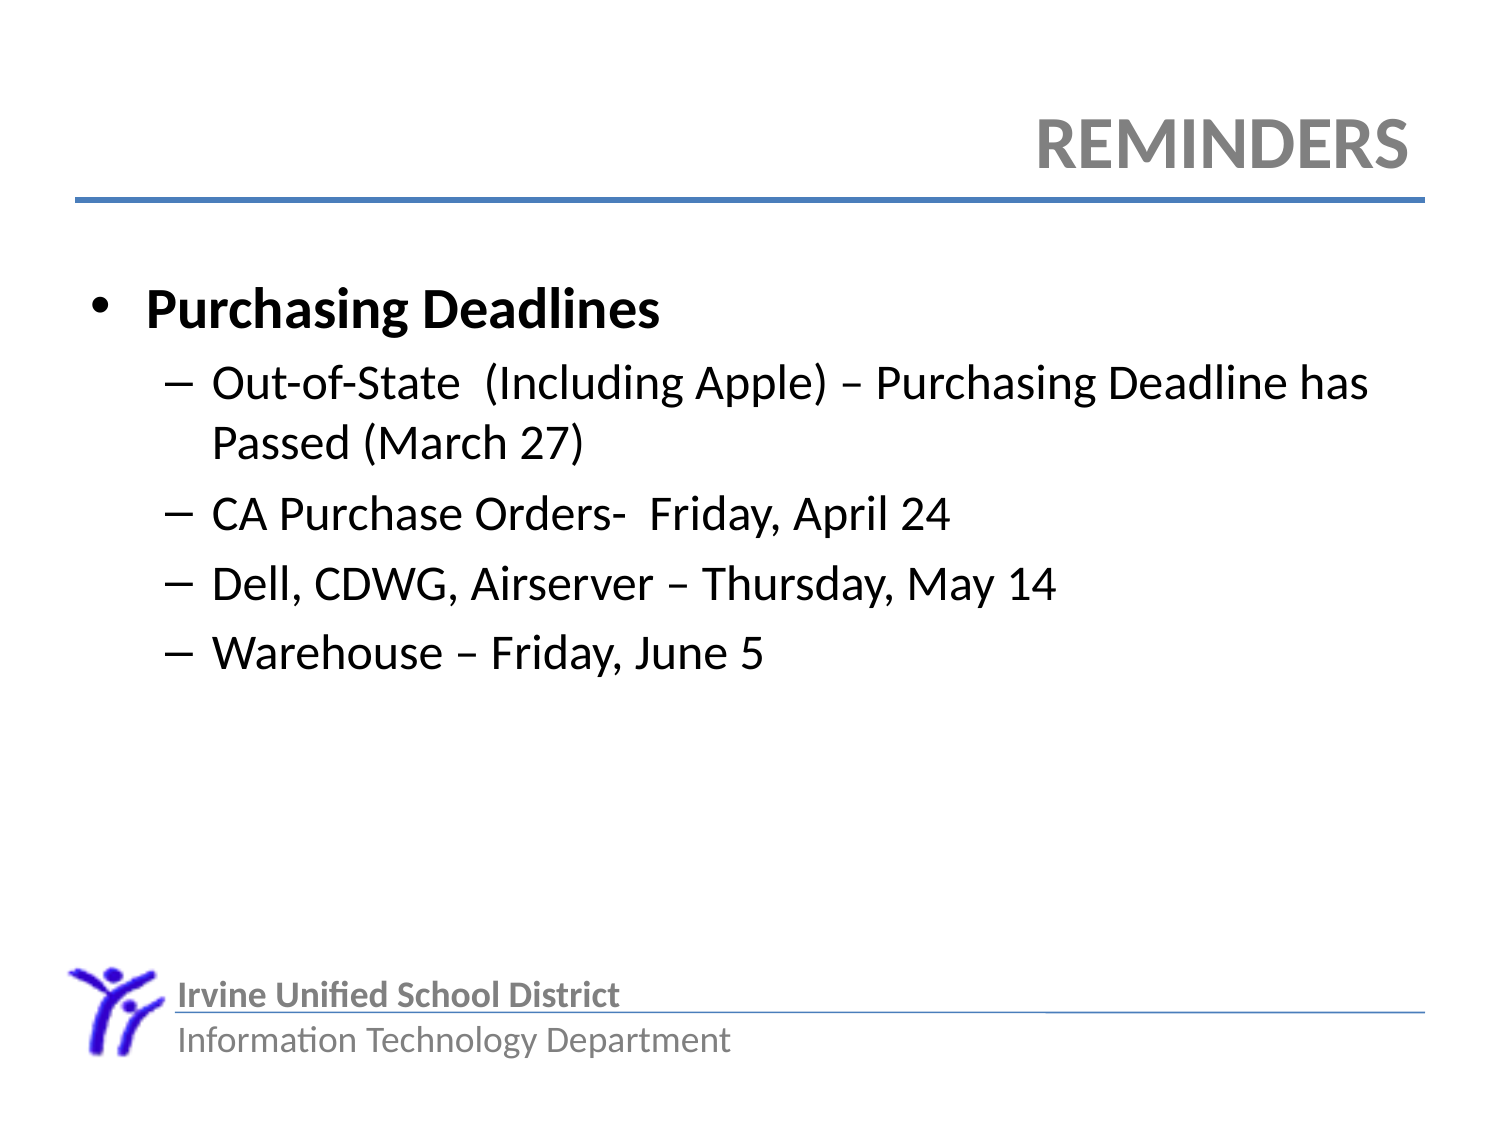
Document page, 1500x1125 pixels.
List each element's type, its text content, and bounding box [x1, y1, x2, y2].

title Reminders [75, 45, 1425, 233]
picture [62, 962, 175, 1063]
list Purchasing Deadlines Out-of-State (Including Apple) – Purchasing Deadline has Passed (March 27) CA Purchase Orders- Friday, April 24 Dell, CDWG, Airserver – Thursday, May 14 Warehouse – Friday, June 5 [75, 262, 1425, 963]
